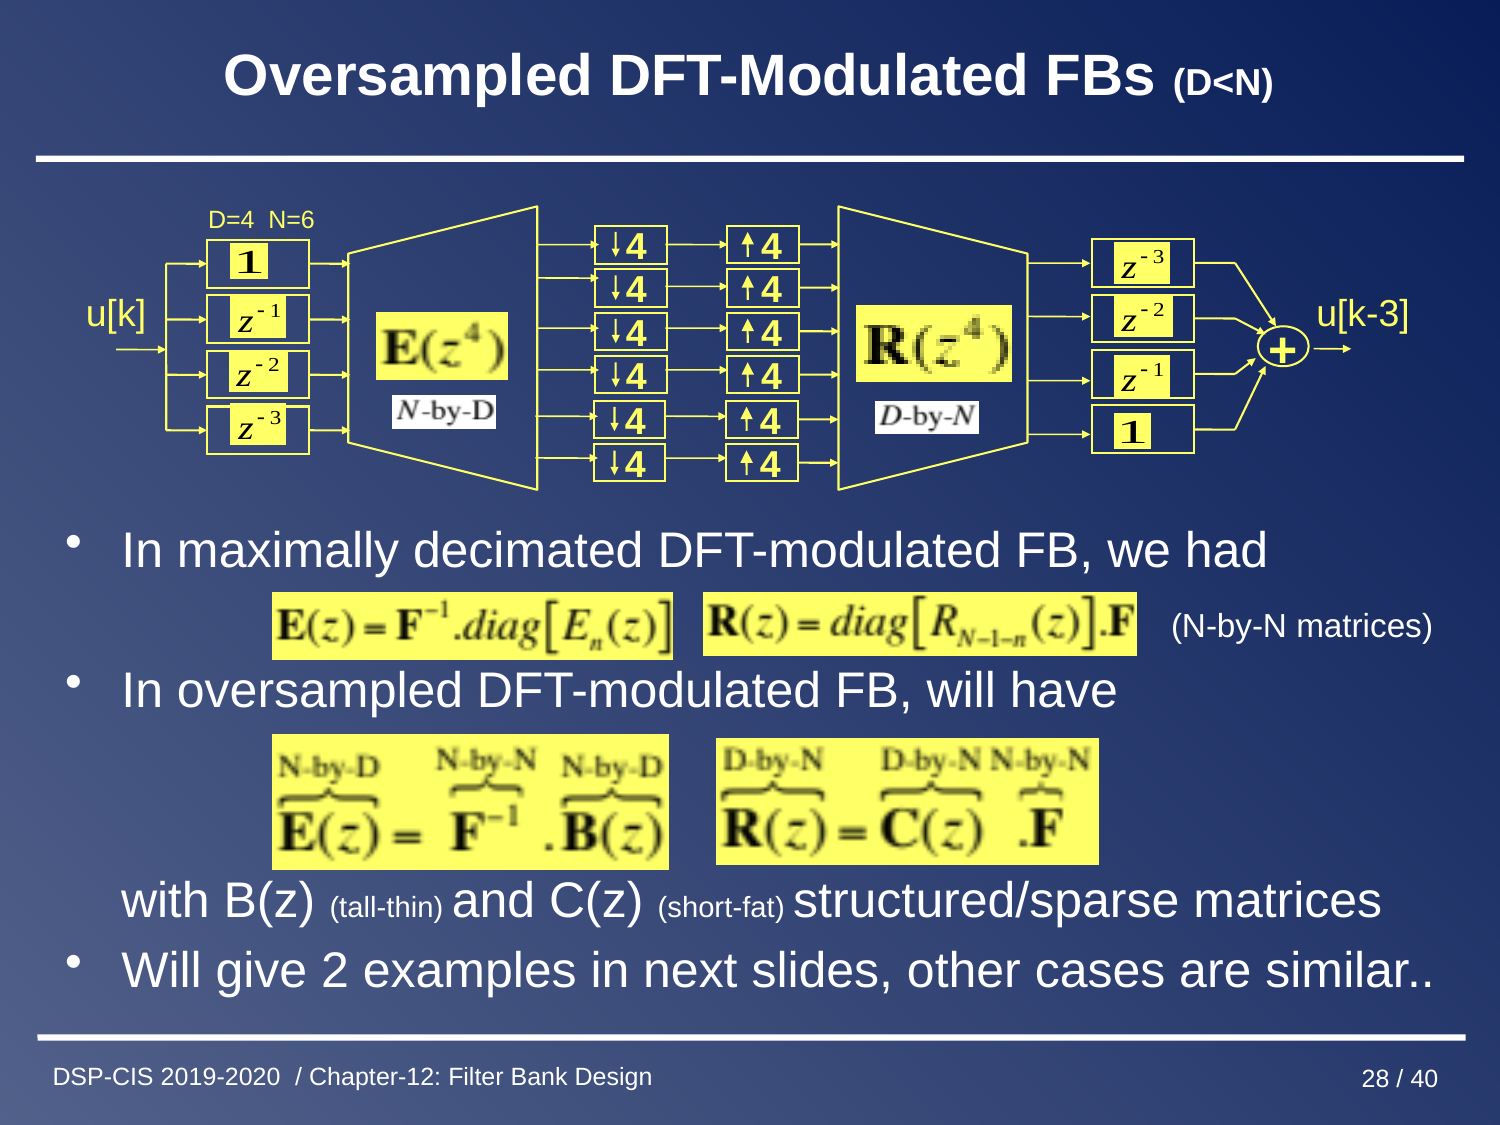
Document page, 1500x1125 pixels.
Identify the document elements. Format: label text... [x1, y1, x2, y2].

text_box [271, 591, 674, 660]
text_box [271, 733, 670, 870]
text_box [702, 591, 1138, 657]
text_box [715, 737, 1100, 866]
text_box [70, 195, 1426, 491]
title Oversampled DFT-Modulated FBs (D<N) [47, 15, 1450, 144]
list In maximally decimated DFT-modulated FB, we had (N-by-N matrices) In oversampled DFT-modulated FB, will have with B(z) (tall-thin) and C(z) (short-fat) structured/sparse matrices Will give 2 examples in next slides, other cases are similar.. [50, 149, 1479, 1017]
